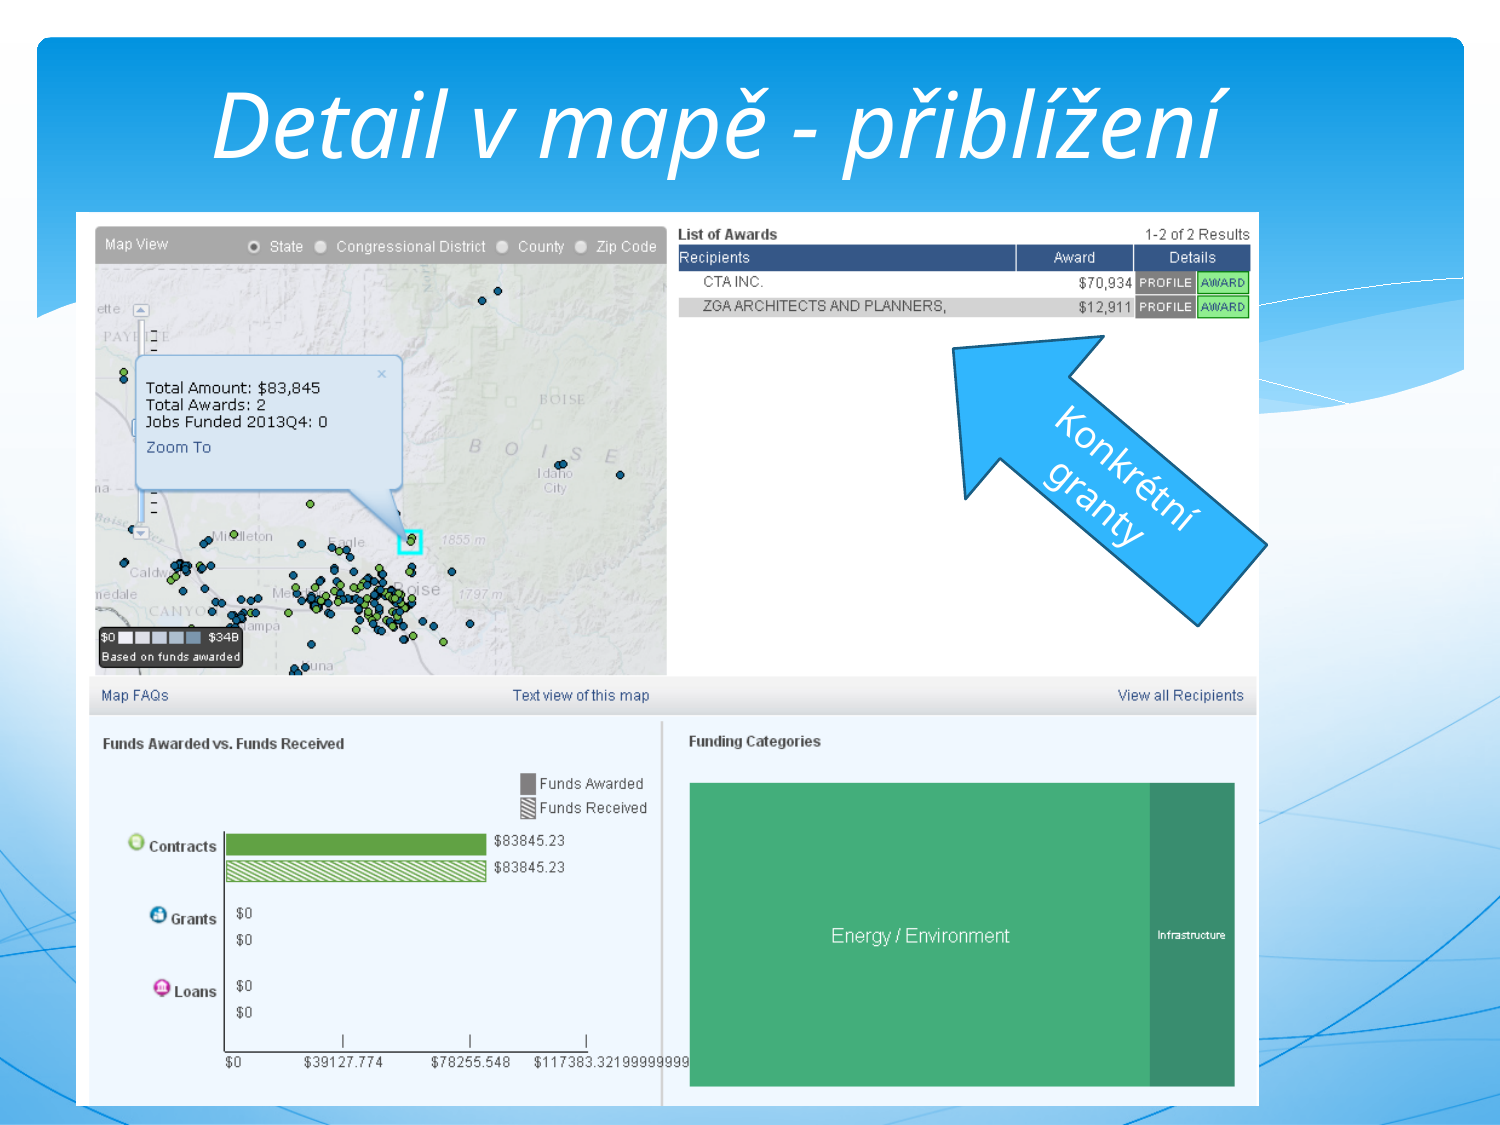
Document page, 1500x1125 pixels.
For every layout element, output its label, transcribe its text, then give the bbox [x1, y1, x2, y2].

title Detail v mapě - přiblížení [41, 19, 1392, 225]
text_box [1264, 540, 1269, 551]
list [76, 211, 1259, 1107]
